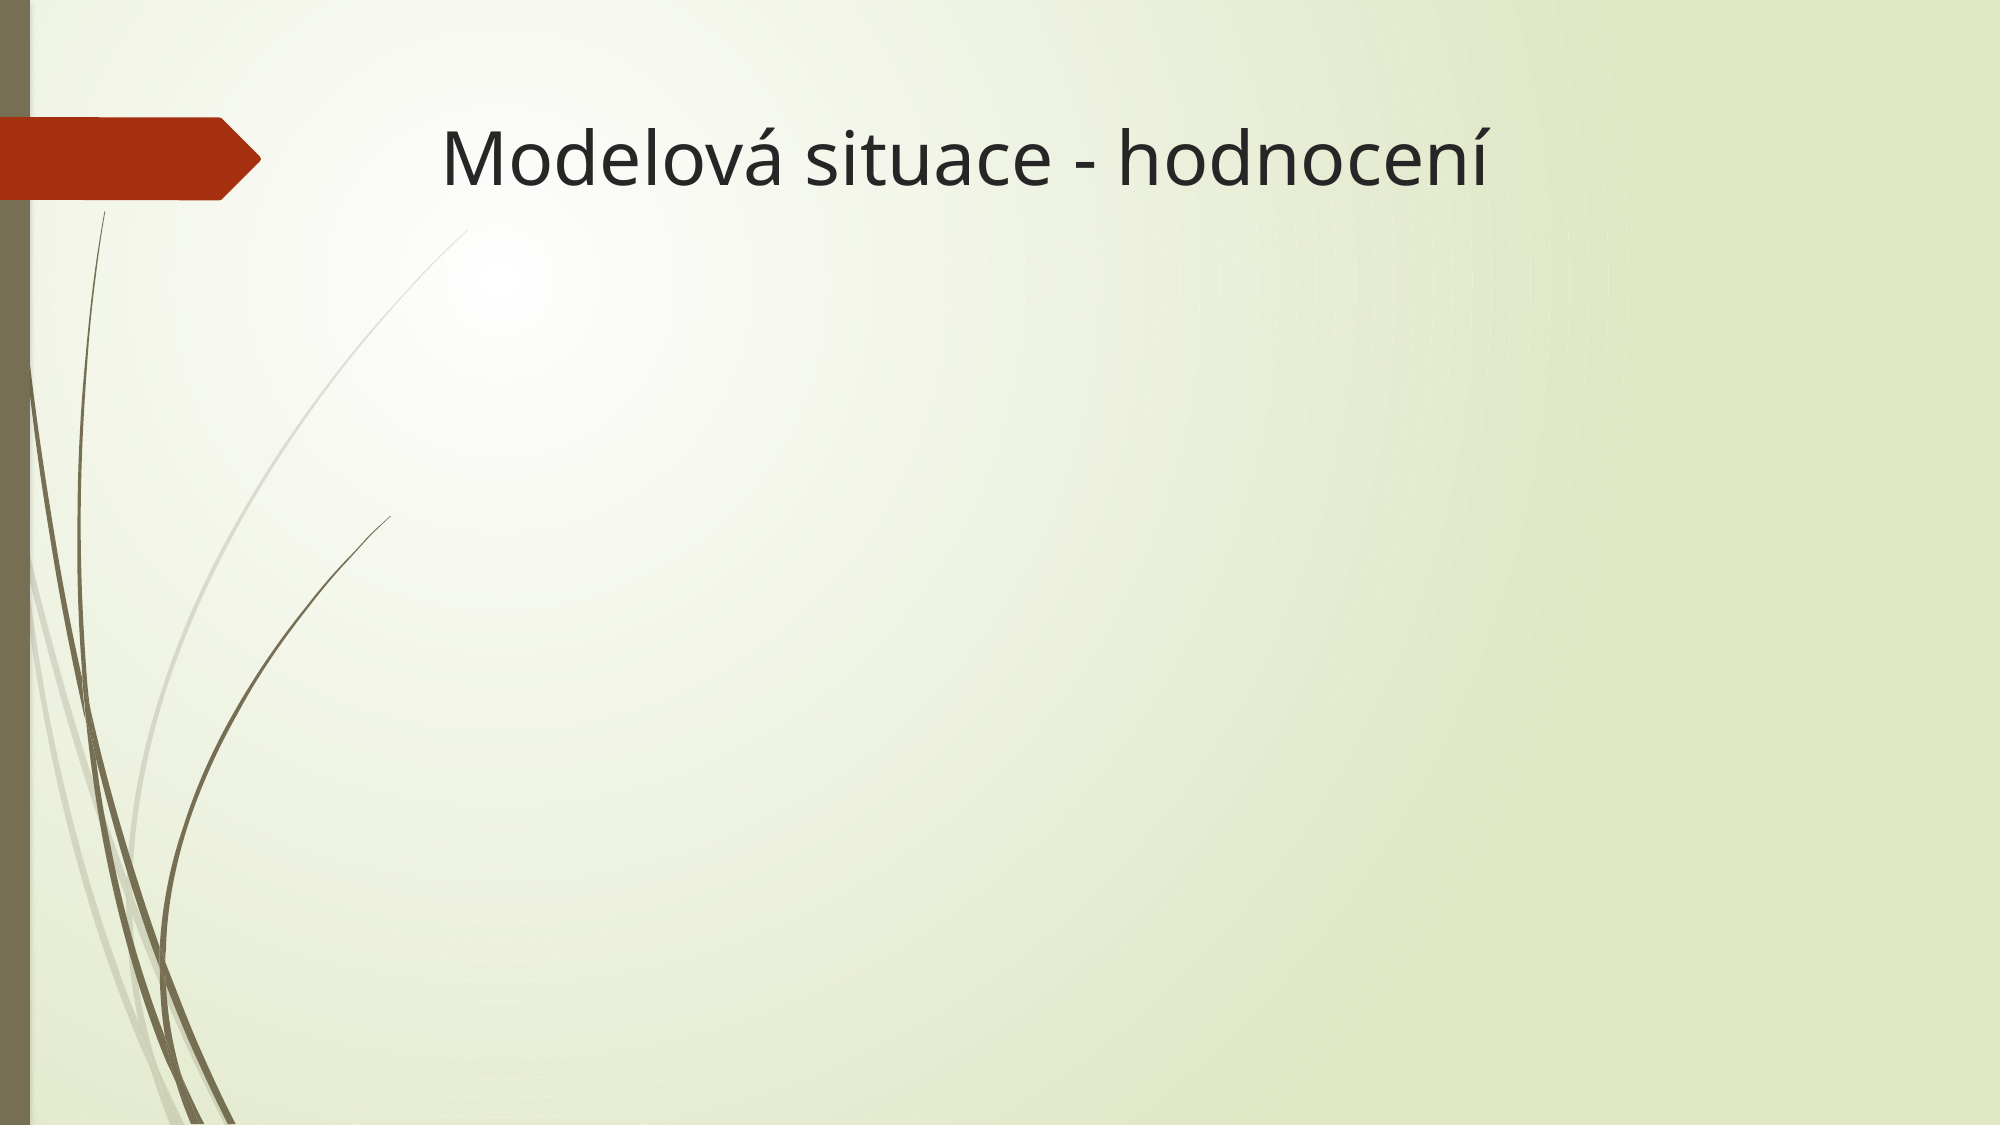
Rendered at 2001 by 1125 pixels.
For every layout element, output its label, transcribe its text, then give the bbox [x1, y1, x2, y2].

title Modelová situace - hodnocení [425, 102, 1888, 313]
